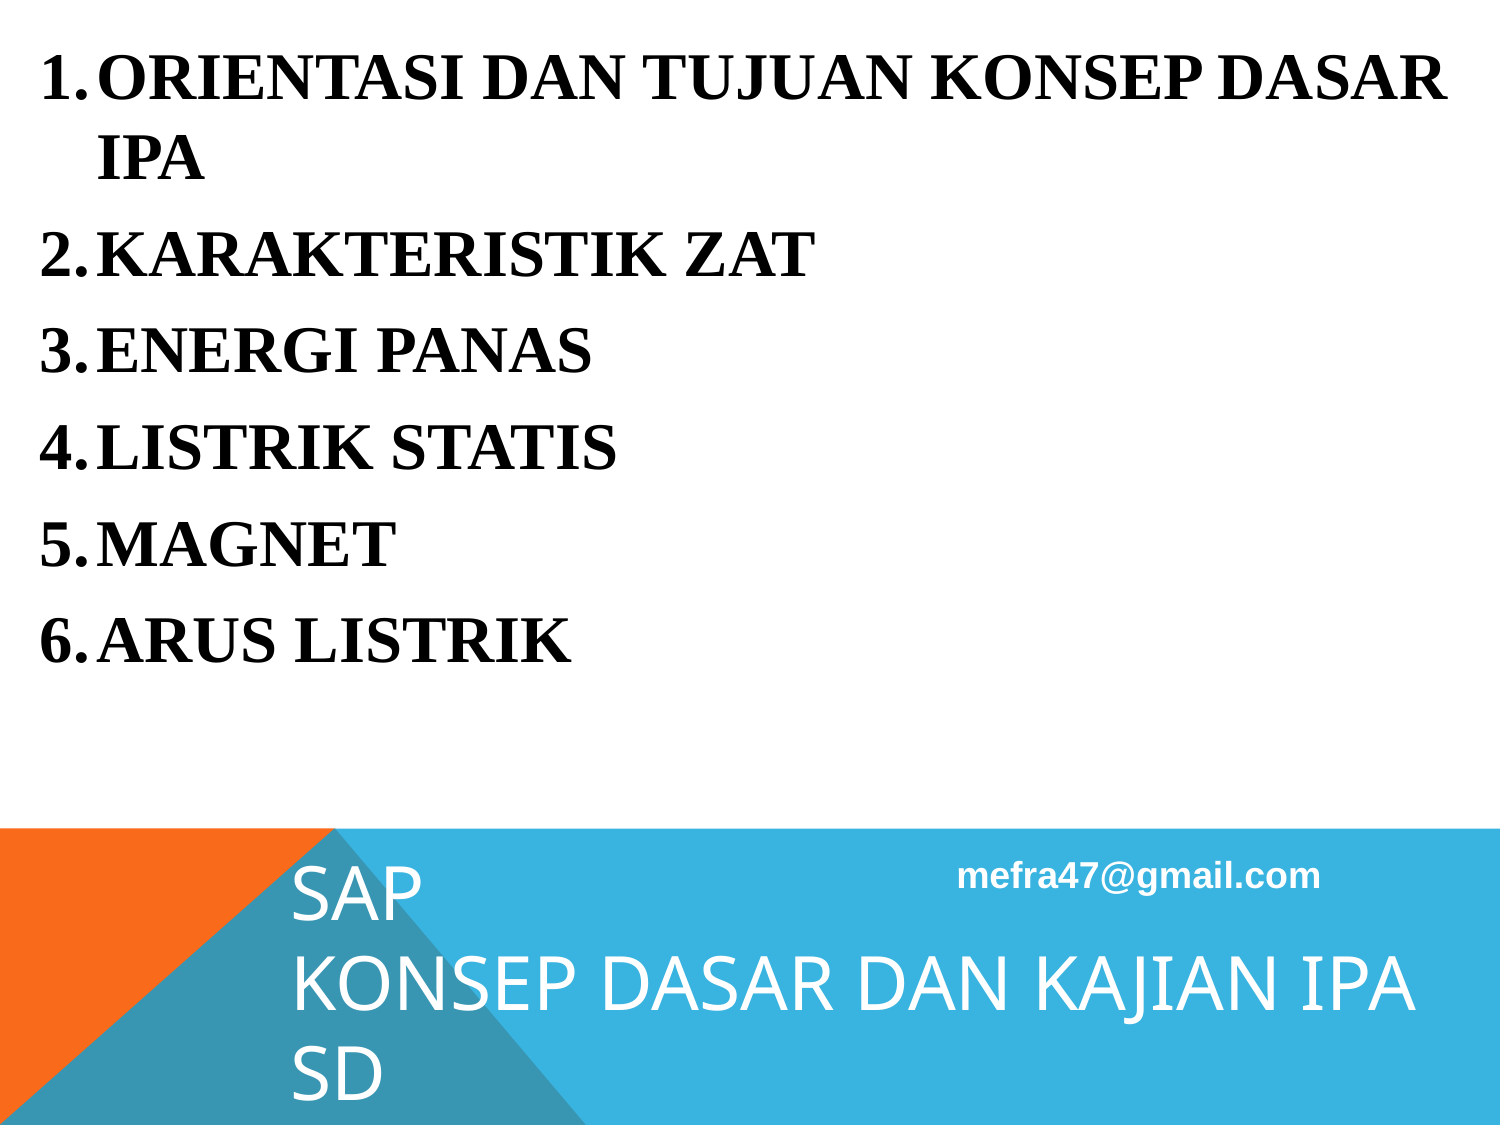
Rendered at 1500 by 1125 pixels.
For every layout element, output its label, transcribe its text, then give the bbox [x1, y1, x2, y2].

text_box mefra47@gmail.com [941, 844, 1337, 904]
title SAP KONSEP DASAR DAN KAJIAN IPA SD [275, 935, 1500, 1025]
list ORIENTASI DAN TUJUAN KONSEP DASAR IPA KARAKTERISTIK ZAT ENERGI PANAS LISTRIK STATIS MAGNET ARUS LISTRIK [24, 24, 1500, 845]
